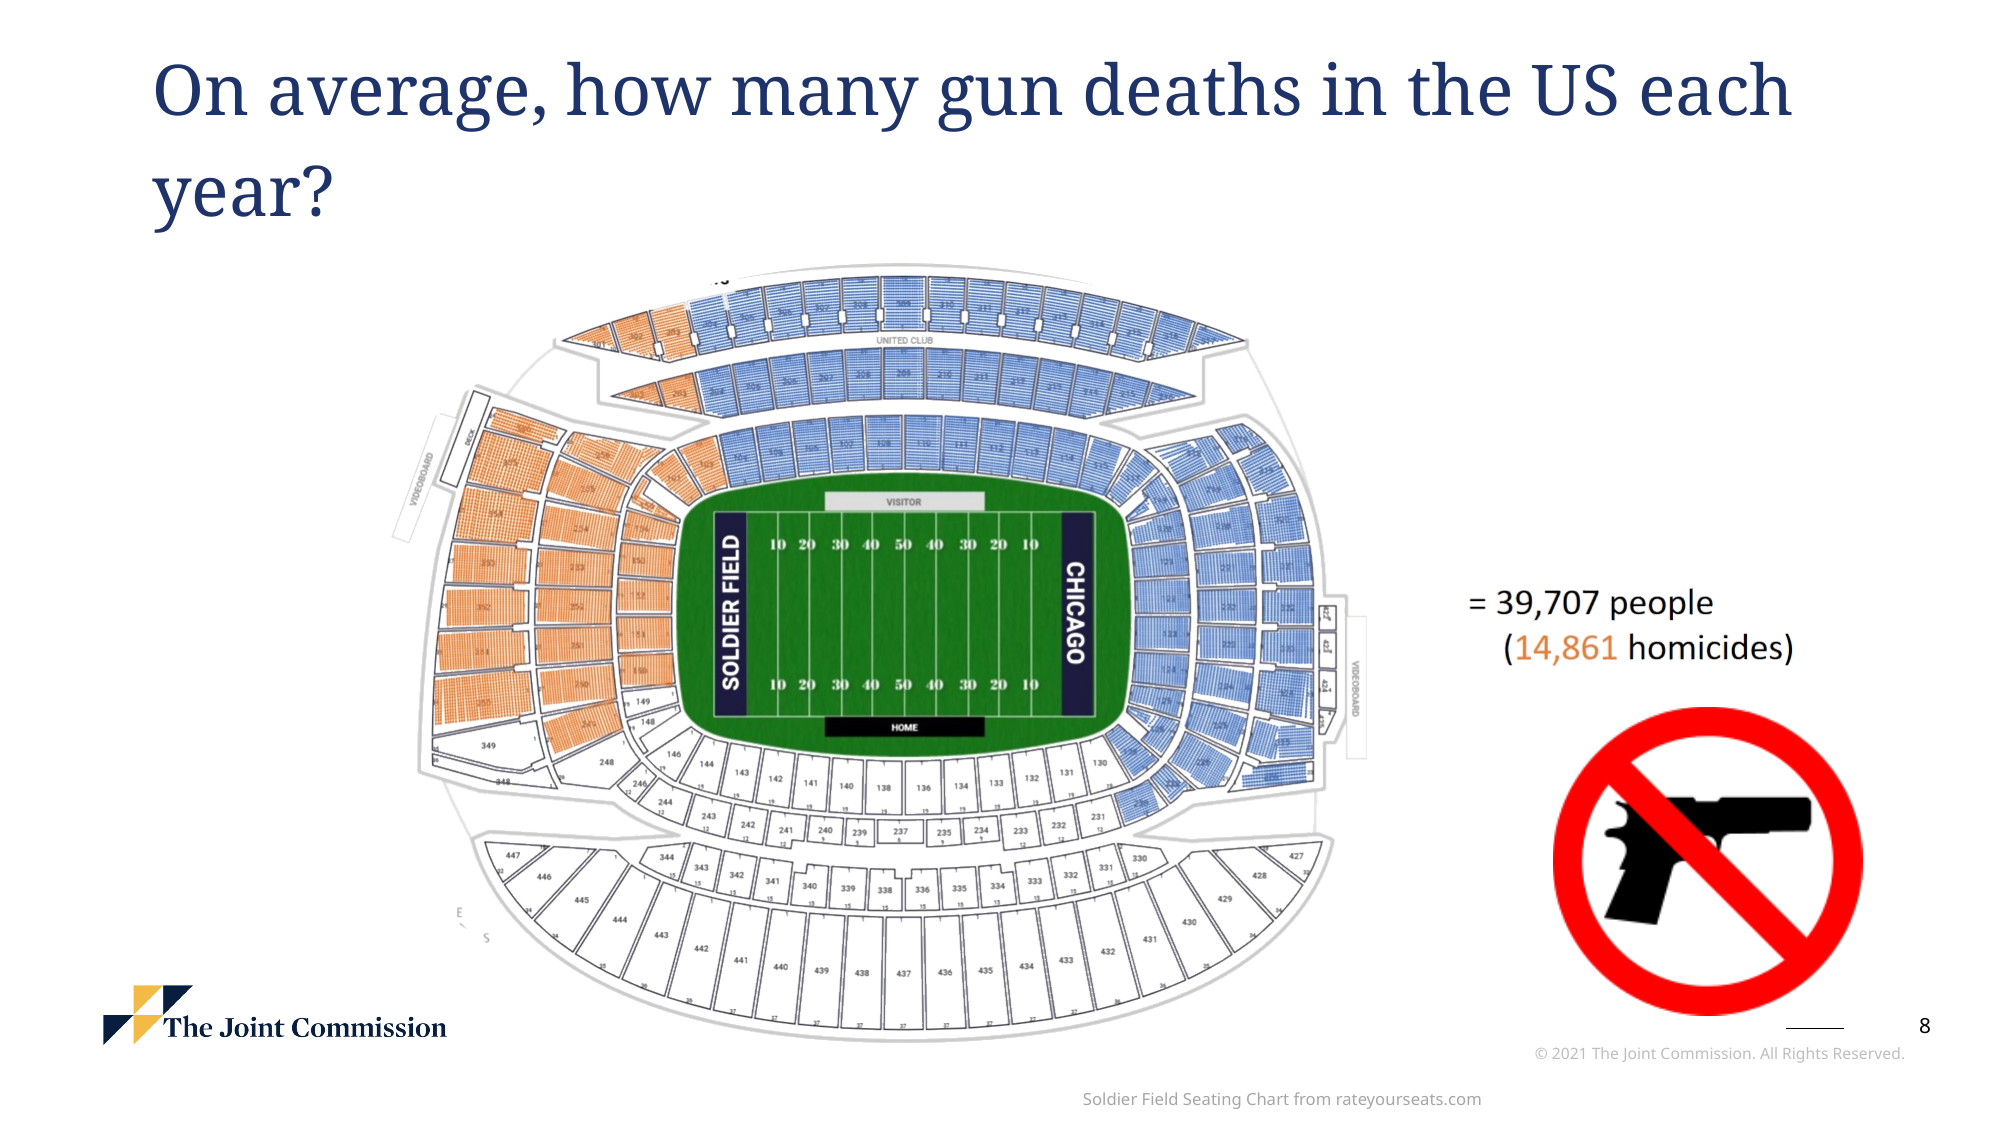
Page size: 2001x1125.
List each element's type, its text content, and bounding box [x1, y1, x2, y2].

title On average, how many gun deaths in the US each year? [137, 20, 1863, 239]
picture [103, 263, 1863, 1057]
text_box Soldier Field Seating Chart from rateyourseats.com [1068, 1081, 1498, 1116]
